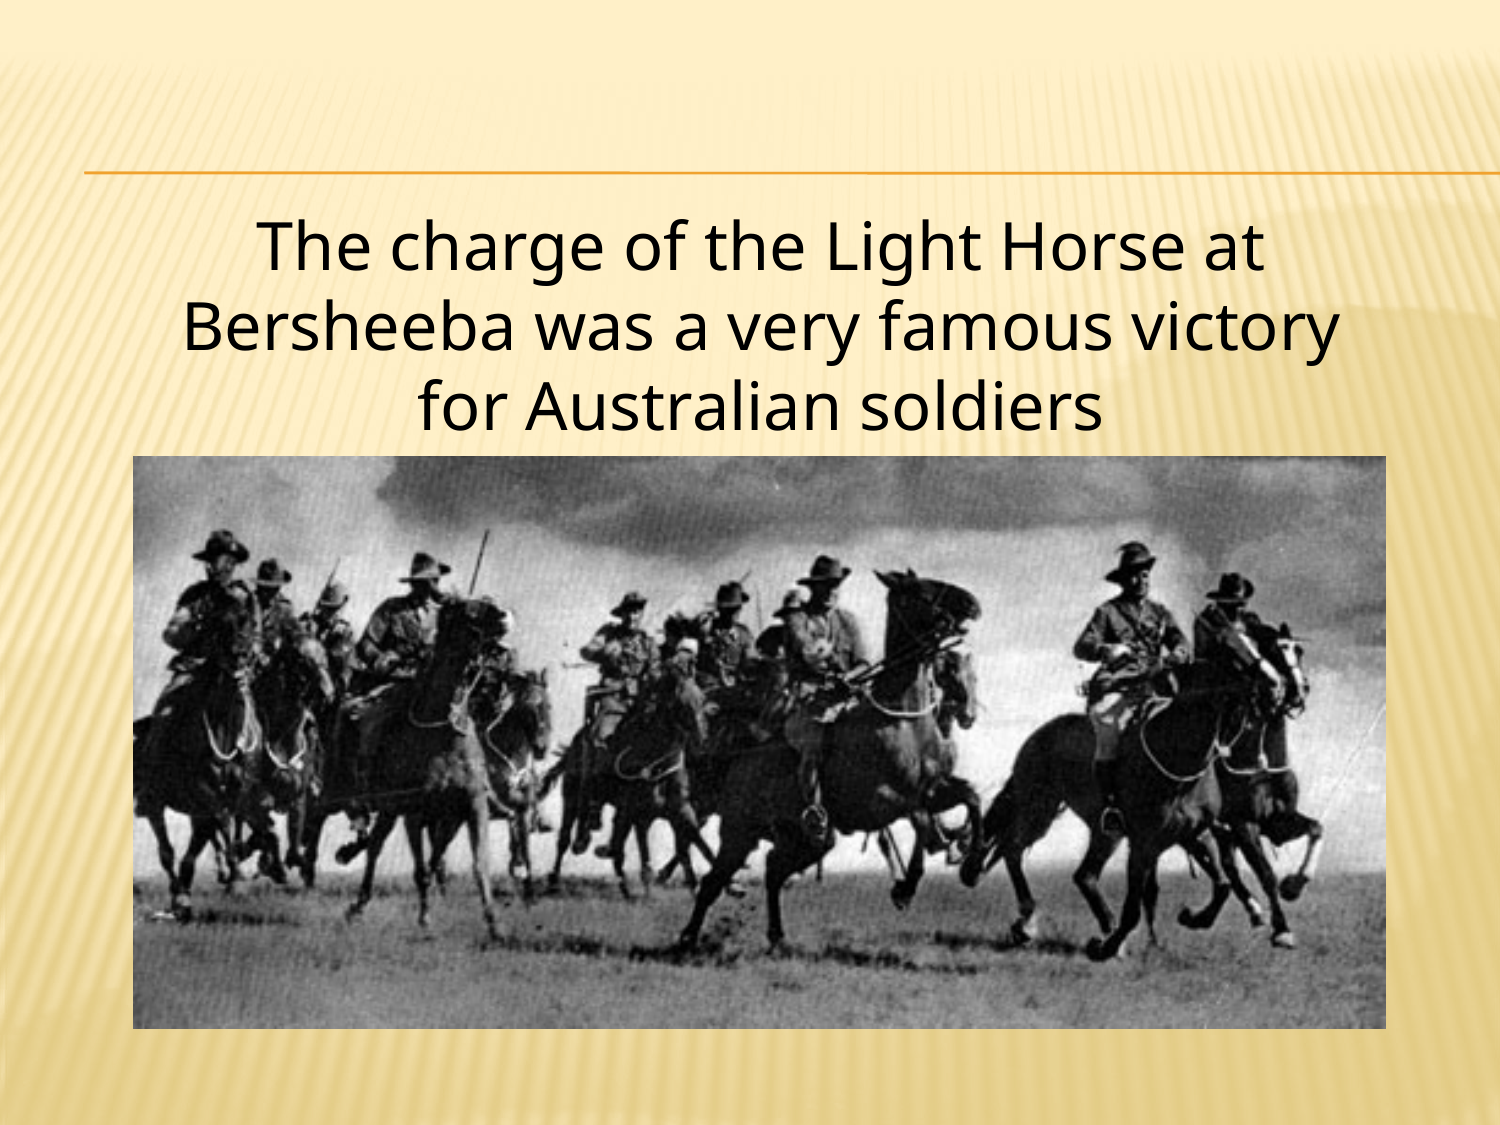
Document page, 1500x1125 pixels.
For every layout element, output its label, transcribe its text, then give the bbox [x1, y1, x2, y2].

text_box The charge of the Light Horse at Bersheeba was a very famous victory for Australian soldiers [123, 196, 1400, 451]
picture [132, 455, 1386, 1029]
